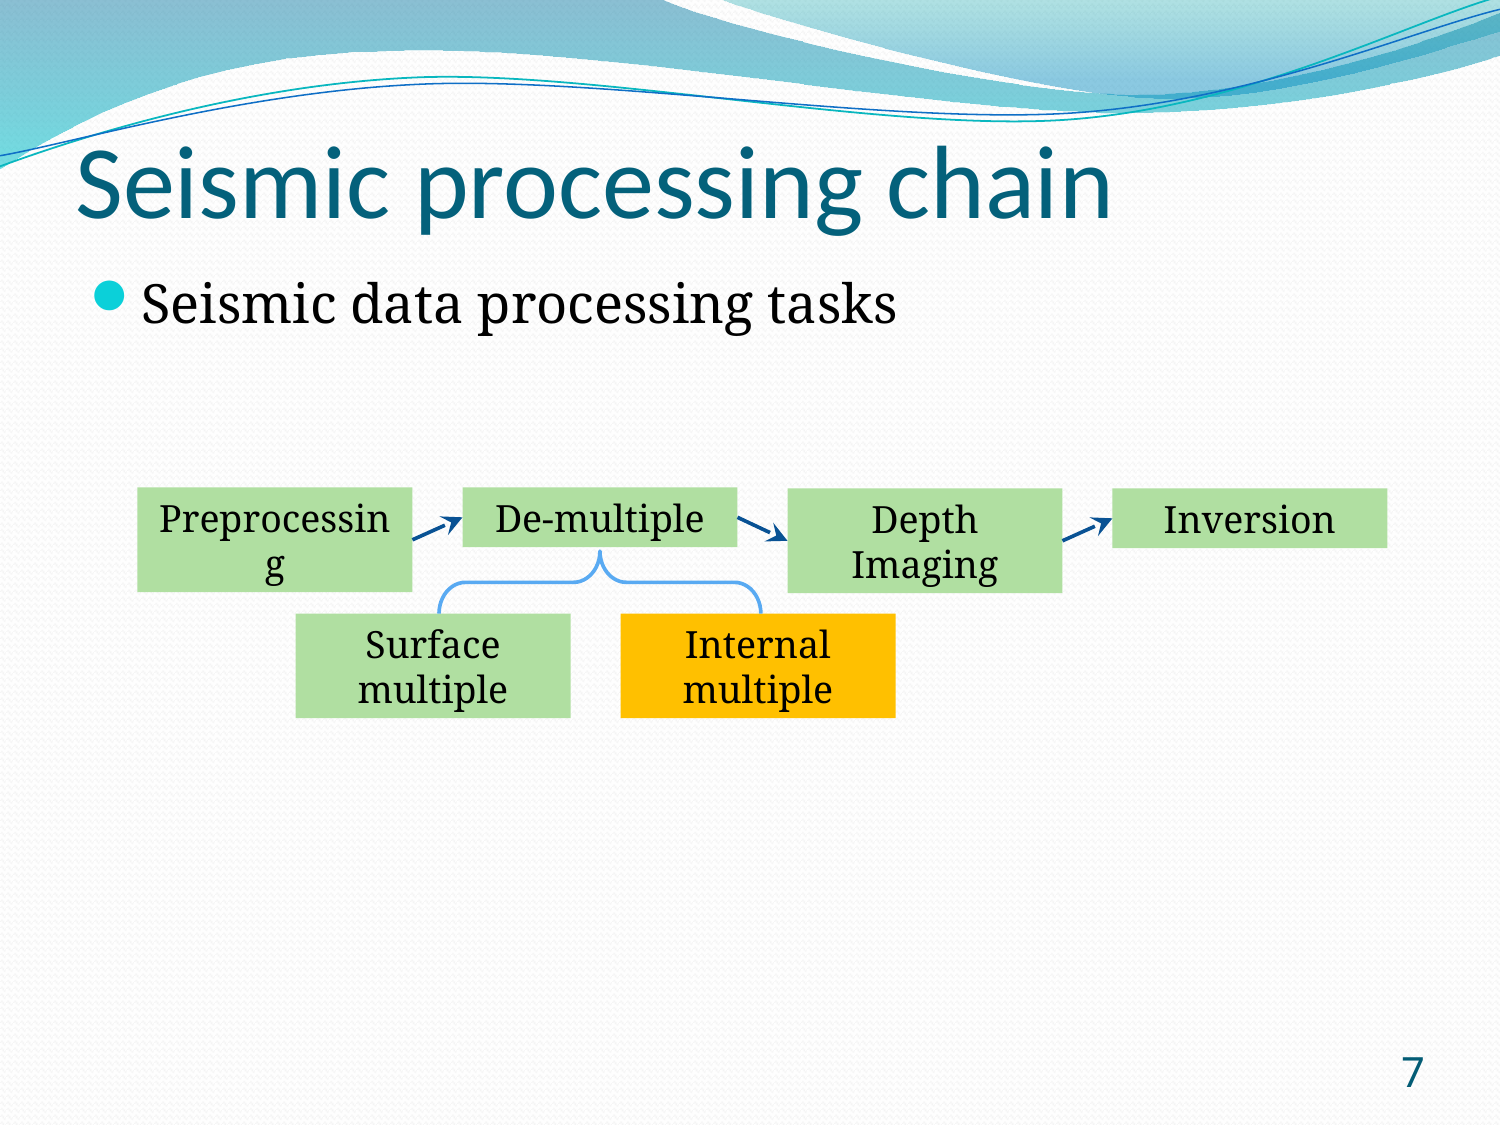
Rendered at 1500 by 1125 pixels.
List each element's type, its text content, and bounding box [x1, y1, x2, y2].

text_box Inversion [1112, 488, 1388, 549]
text_box De-multiple [462, 487, 738, 548]
text_box Preprocessing [137, 487, 413, 593]
text_box Depth Imaging [787, 488, 1063, 594]
text_box [438, 550, 762, 614]
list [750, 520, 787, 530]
title Seismic processing chain [75, 52, 1426, 240]
slide_number 7 [1299, 1042, 1425, 1103]
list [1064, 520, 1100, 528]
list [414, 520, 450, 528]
text_box Internal multiple [620, 613, 896, 719]
text_box Surface multiple [295, 613, 571, 719]
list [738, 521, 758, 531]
list Seismic data processing tasks [75, 262, 1426, 1025]
